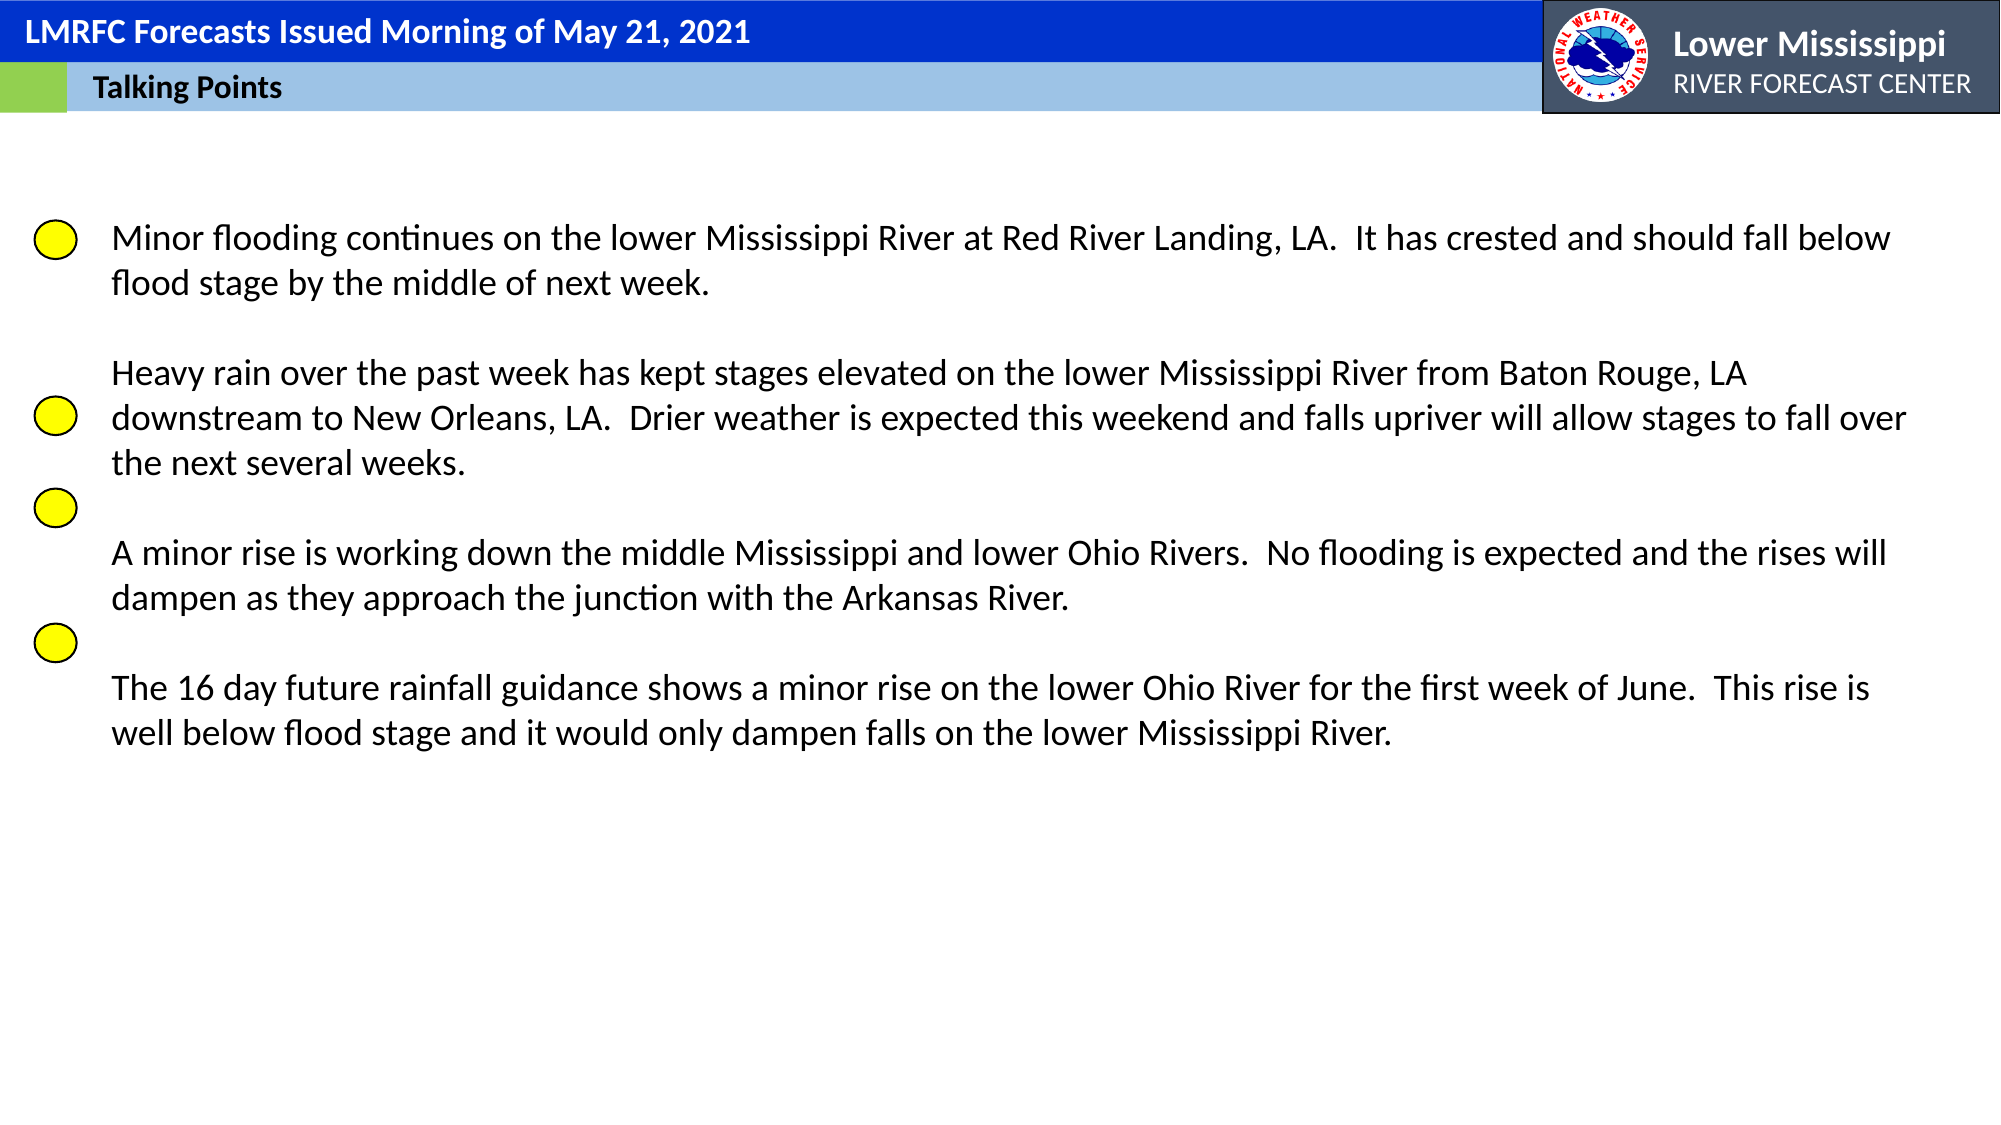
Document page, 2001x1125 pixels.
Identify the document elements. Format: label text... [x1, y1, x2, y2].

text_box [1542, 0, 2000, 114]
text_box [33, 395, 78, 437]
text_box [33, 487, 78, 529]
text_box Talking Points [78, 58, 1481, 113]
text_box [0, 0, 10, 63]
text_box [68, 101, 78, 112]
picture [1553, 8, 1648, 103]
text_box [0, 63, 68, 114]
text_box LMRFC Forecasts Issued Morning of May 21, 2021 [10, 0, 767, 101]
text_box [767, 0, 1544, 63]
text_box Lower Mississippi RIVER FORECAST CENTER [1658, 11, 2000, 107]
text_box [33, 622, 78, 664]
text_box [1481, 63, 1542, 112]
text_box [33, 219, 78, 261]
text_box Minor flooding continues on the lower Mississippi River at Red River Landing, LA. It has crested and should fall below flood stage by the middle of next week. Heavy rain over the past week has kept stages elevated on the lower Mississippi River from Baton Rouge, LA downstream to New Orleans, LA. Drier weather is expected this weekend and falls upriver will allow stages to fall over the next several weeks. A minor rise is working down the middle Mississippi and lower Ohio Rivers. No flooding is expected and the rises will dampen as they approach the junction with the Arkansas River. The 16 day future rainfall guidance shows a minor rise on the lower Ohio River for the first week of June. This rise is well below flood stage and it would only dampen falls on the lower Mississippi River. [96, 205, 1956, 761]
